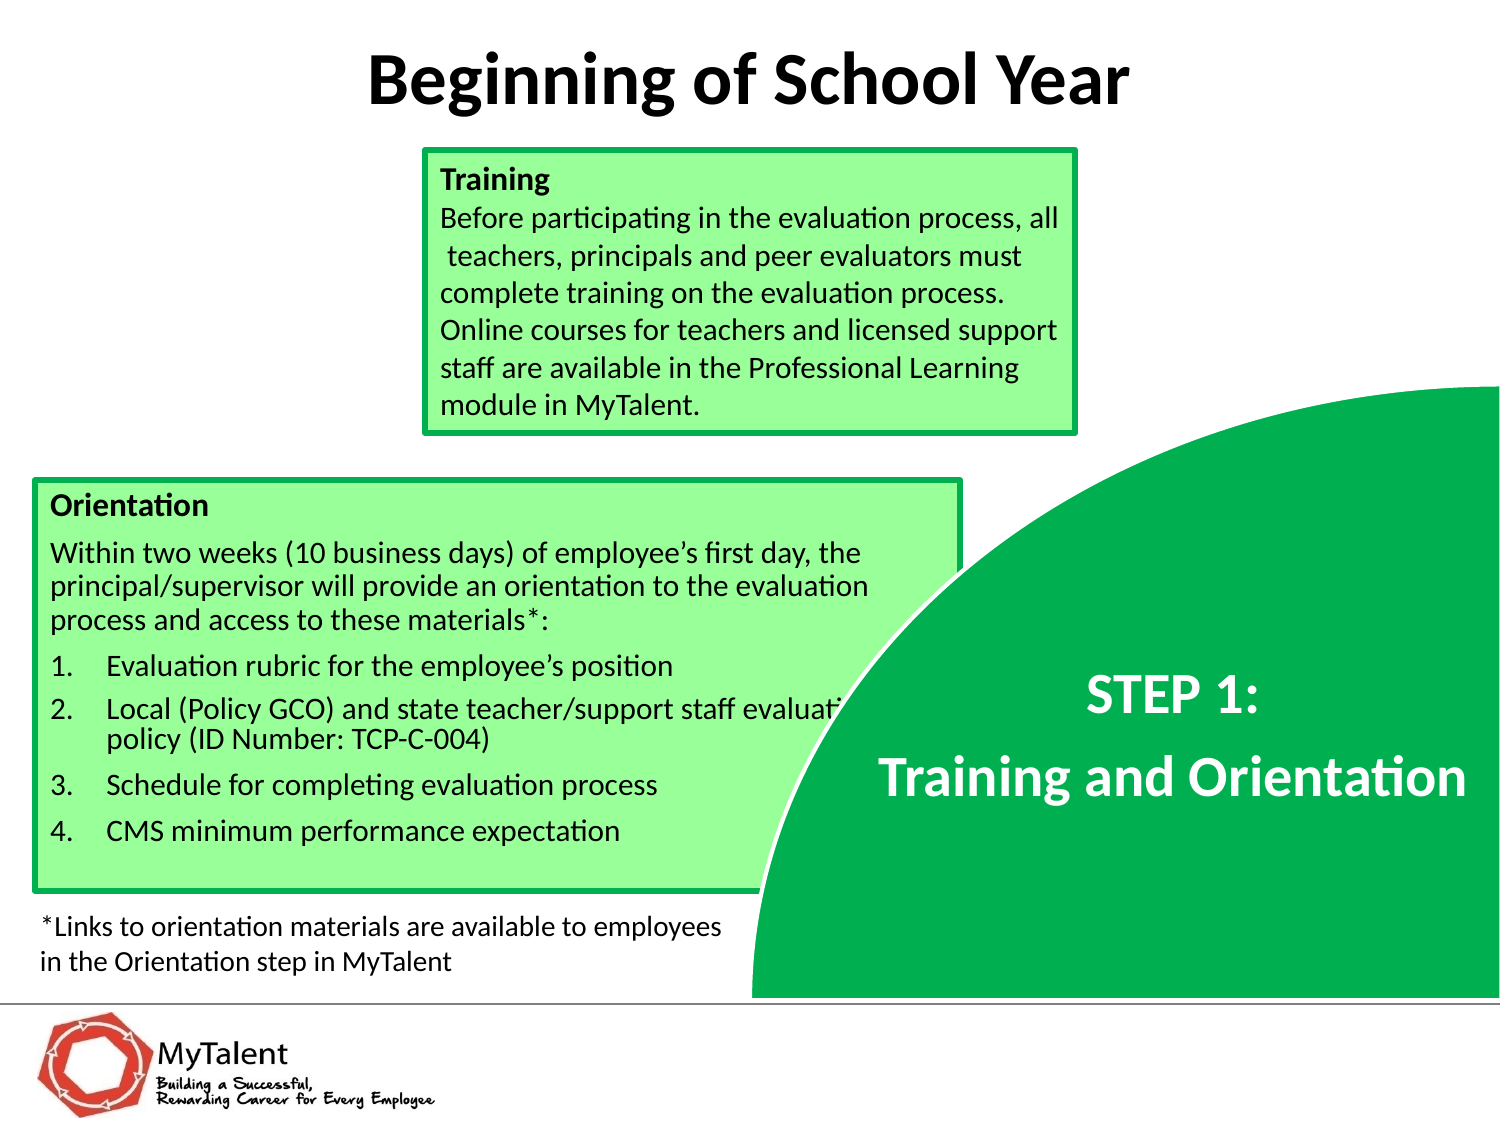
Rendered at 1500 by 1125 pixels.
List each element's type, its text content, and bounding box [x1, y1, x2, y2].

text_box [749, 384, 1500, 1001]
picture [37, 1012, 435, 1118]
text_box *Links to orientation materials are available to employees in the Orientation step in MyTalent [24, 900, 738, 986]
list Orientation Within two weeks (10 business days) of employee’s first day, the principal/supervisor will provide an orientation to the evaluation process and access to these materials*: Evaluation rubric for the employee’s position Local (Policy GCO) and state teacher/support staff evaluation policy (ID Number: TCP-C-004) Schedule for completing evaluation process CMS minimum performance expectation [35, 480, 744, 891]
text_box Training Before participating in the evaluation process, all teachers, principals and peer evaluators must complete training on the evaluation process. Online courses for teachers and licensed support staff are available in the Professional Learning module in MyTalent. [425, 150, 1075, 433]
title Beginning of School Year [0, 0, 1500, 150]
